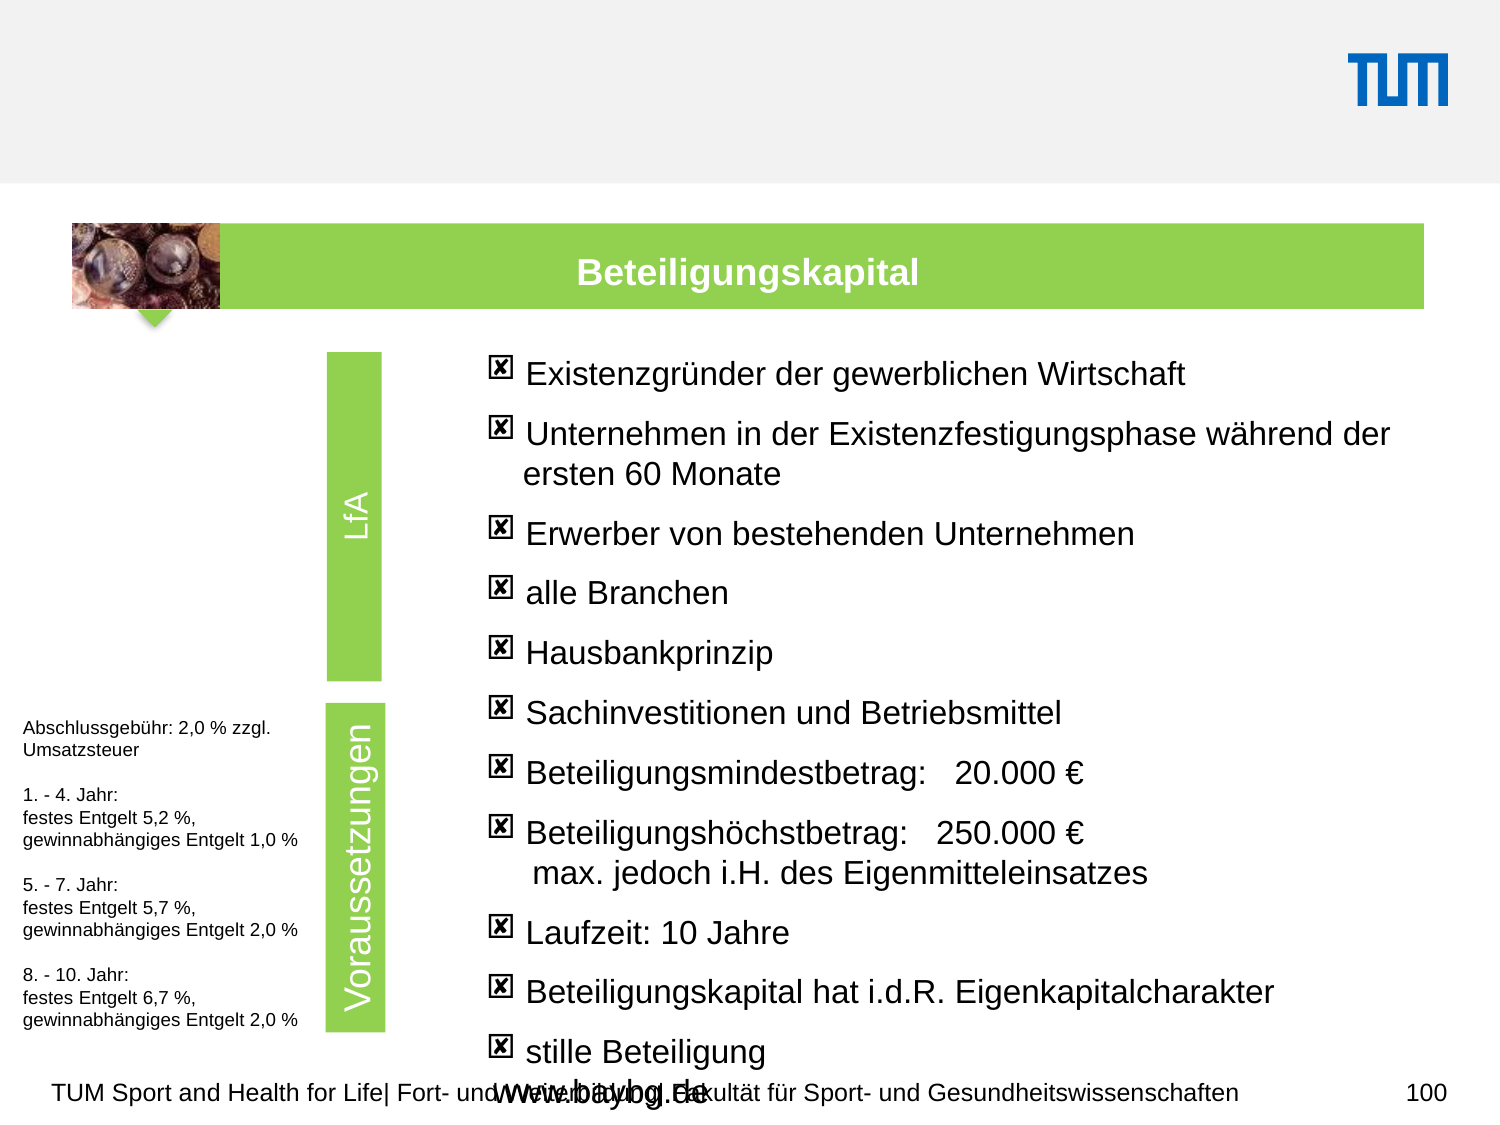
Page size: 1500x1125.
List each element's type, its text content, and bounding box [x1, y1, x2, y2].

text_box Abschlussgebühr: 2,0 % zzgl. Umsatzsteuer 1. - 4. Jahr: festes Entgelt 5,2 %, gewinnabhängiges Entgelt 1,0 % 5. - 7. Jahr: festes Entgelt 5,7 %, gewinnabhängiges Entgelt 2,0 % 8. - 10. Jahr: festes Entgelt 6,7 %, gewinnabhängiges Entgelt 2,0 % [8, 708, 334, 1038]
text_box LfA [326, 352, 382, 682]
picture [72, 222, 220, 310]
text_box Existenzgründer der gewerblichen Wirtschaft Unternehmen in der Existenzfestigungsphase während der ersten 60 Monate Erwerber von bestehenden Unternehmen alle Branchen Hausbankprinzip Sachinvestitionen und Betriebsmittel Beteiligungsmindestbetrag: 20.000 € Beteiligungshöchstbetrag: 250.000 € max. jedoch i.H. des Eigenmitteleinsatzes Laufzeit: 10 Jahre Beteiligungskapital hat i.d.R. Eigenkapitalcharakter stille Beteiligung [472, 338, 1425, 1077]
list Beteiligungskapital [222, 223, 1424, 309]
text_box 100 [1111, 1061, 1448, 1122]
text_box www.baybg.de [478, 1062, 857, 1118]
text_box Voraussetzungen [325, 702, 386, 1033]
